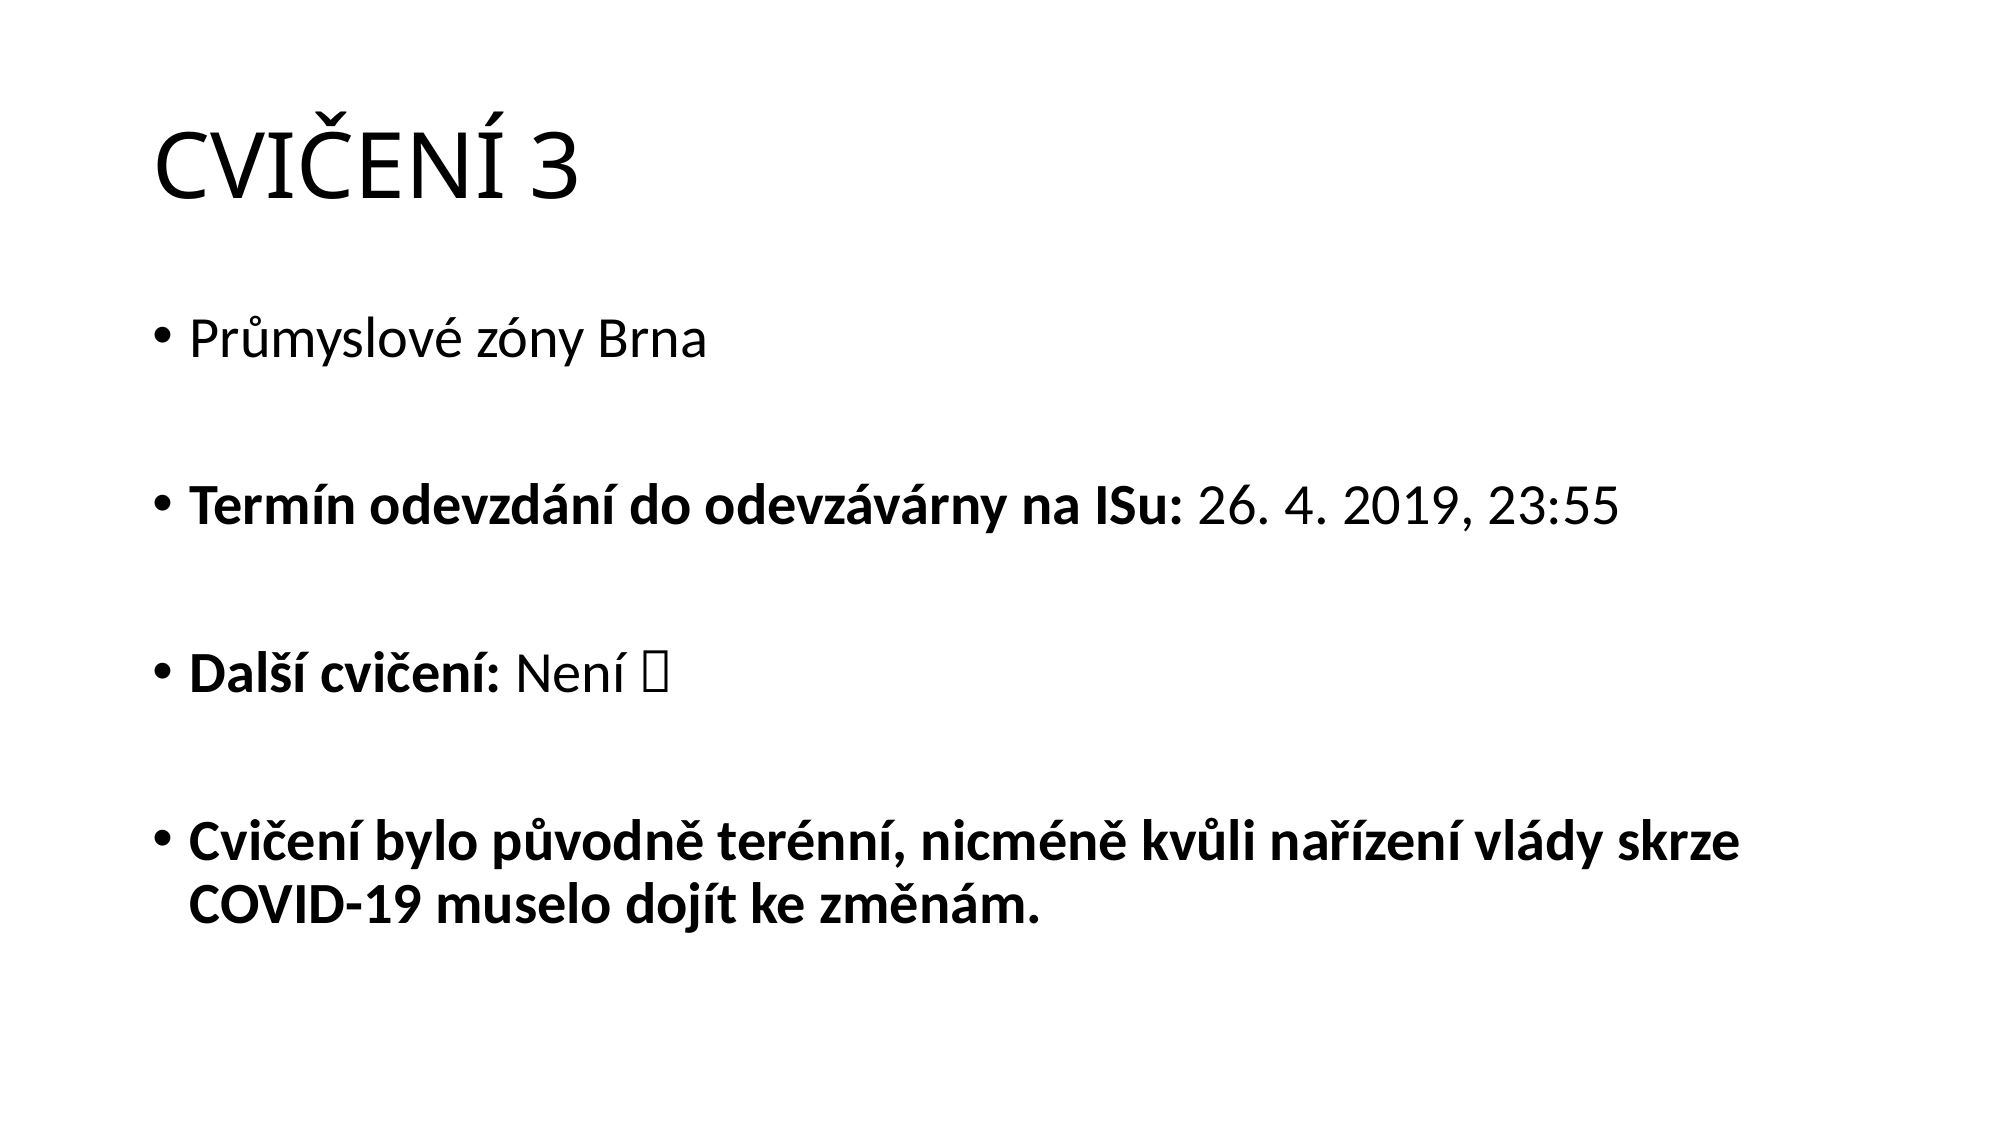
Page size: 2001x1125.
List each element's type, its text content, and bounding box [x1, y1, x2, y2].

title CVIČENÍ 3 [137, 59, 1863, 278]
list Průmyslové zóny Brna Termín odevzdání do odevzávárny na ISu: 26. 4. 2019, 23:55 Další cvičení: Není  Cvičení bylo původně terénní, nicméně kvůli nařízení vlády skrze COVID-19 muselo dojít ke změnám. [137, 299, 1863, 1014]
